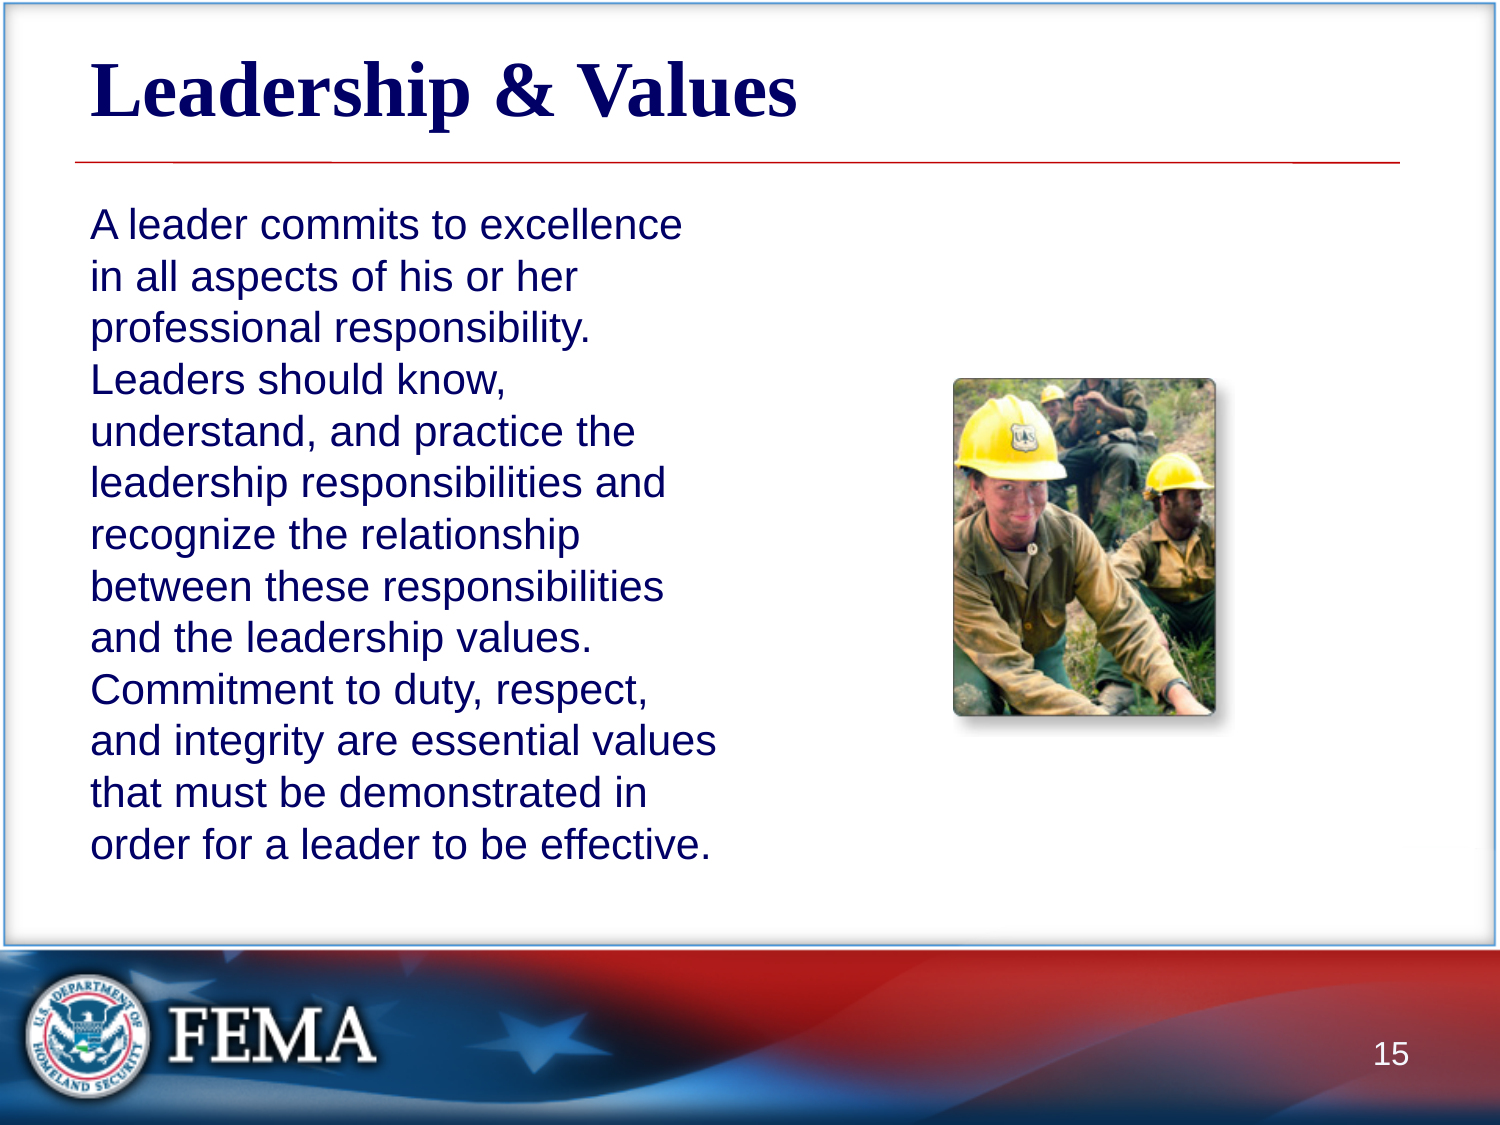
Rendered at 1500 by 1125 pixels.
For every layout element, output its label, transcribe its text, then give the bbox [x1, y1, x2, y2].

picture [0, 0, 1500, 1125]
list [953, 378, 1235, 737]
slide_number 15 [1074, 1024, 1425, 1103]
title Leadership & Values [75, 32, 1425, 138]
list A leader commits to excellence in all aspects of his or her professional responsibility. Leaders should know, understand, and practice the leadership responsibilities and recognize the relationship between these responsibilities and the leadership values. Commitment to duty, respect, and integrity are essential values that must be demonstrated in order for a leader to be effective. [75, 189, 737, 927]
